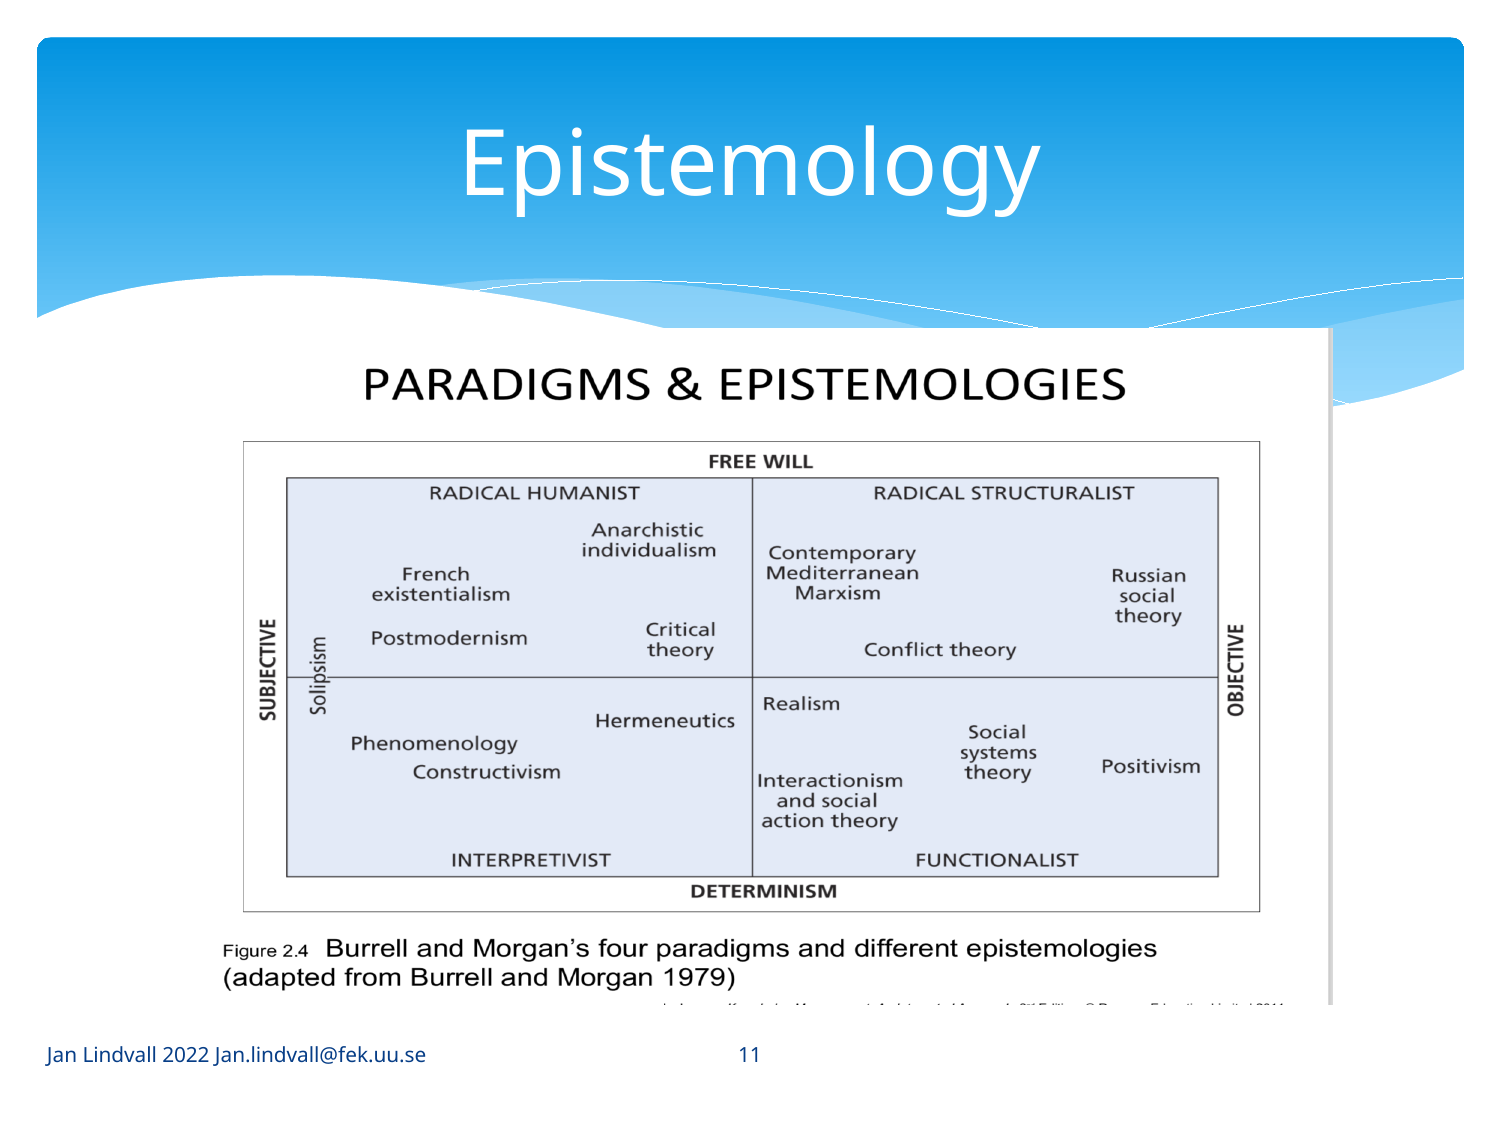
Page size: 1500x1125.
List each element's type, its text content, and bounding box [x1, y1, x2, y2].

title Epistemology [75, 55, 1425, 261]
slide_number 11 [654, 1025, 846, 1086]
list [180, 328, 1334, 1006]
footer Jan Lindvall 2022 Jan.lindvall@fek.uu.se [31, 1025, 653, 1086]
